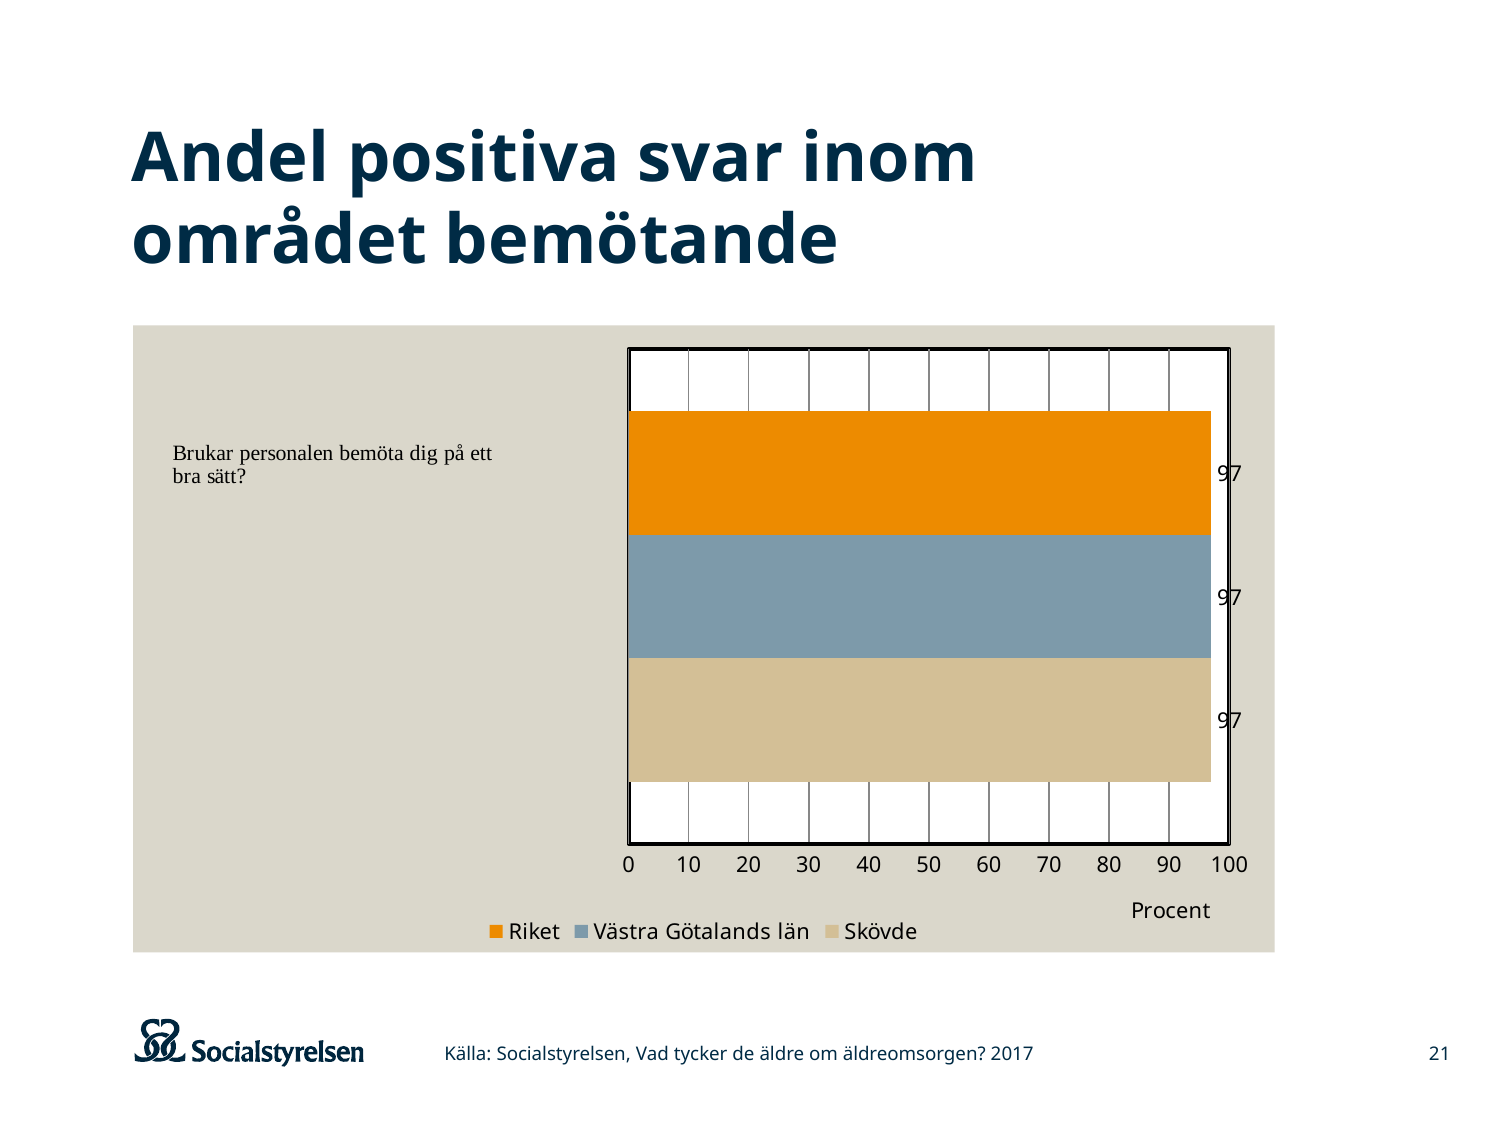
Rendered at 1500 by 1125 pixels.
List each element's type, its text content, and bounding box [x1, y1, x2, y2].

chart [132, 325, 1275, 953]
title Andel positiva svar inom området bemötande [131, 112, 1273, 324]
footer Källa: Socialstyrelsen, Vad tycker de äldre om äldreomsorgen? 2017 [444, 1032, 1110, 1077]
slide_number 21 [1379, 1032, 1451, 1077]
